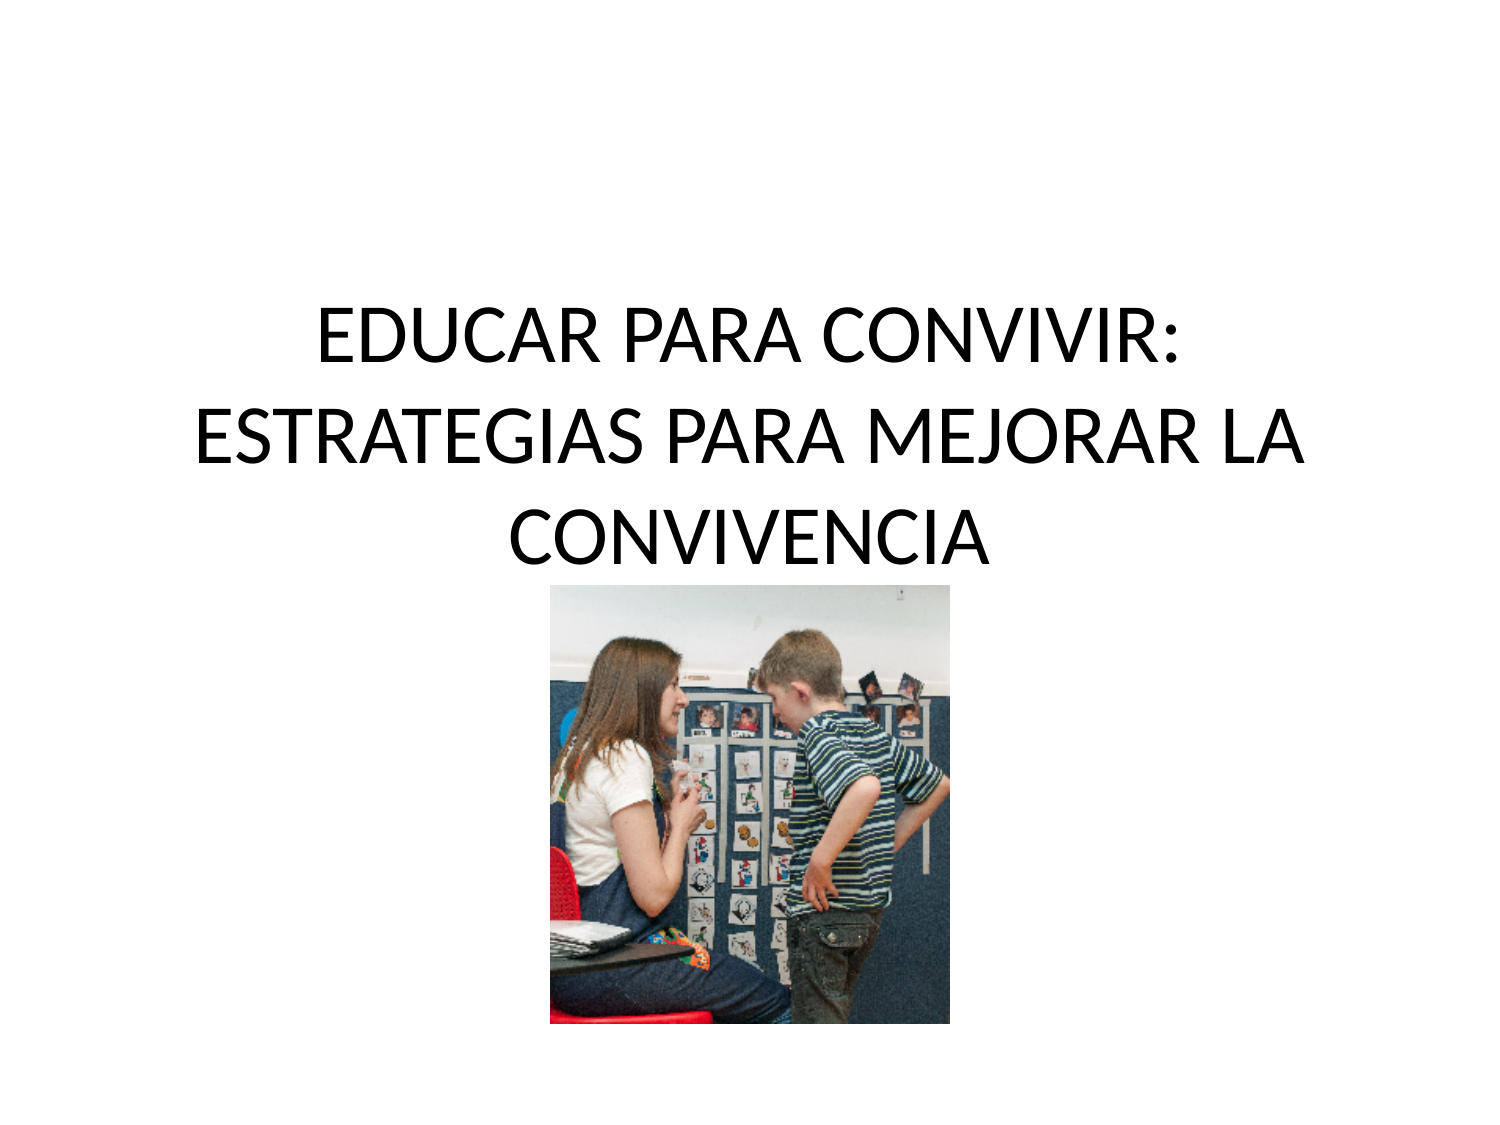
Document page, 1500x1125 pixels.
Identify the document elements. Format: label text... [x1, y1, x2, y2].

picture [550, 585, 950, 1024]
title EDUCAR PARA CONVIVIR: ESTRATEGIAS PARA MEJORAR LA CONVIVENCIA [112, 269, 1388, 591]
